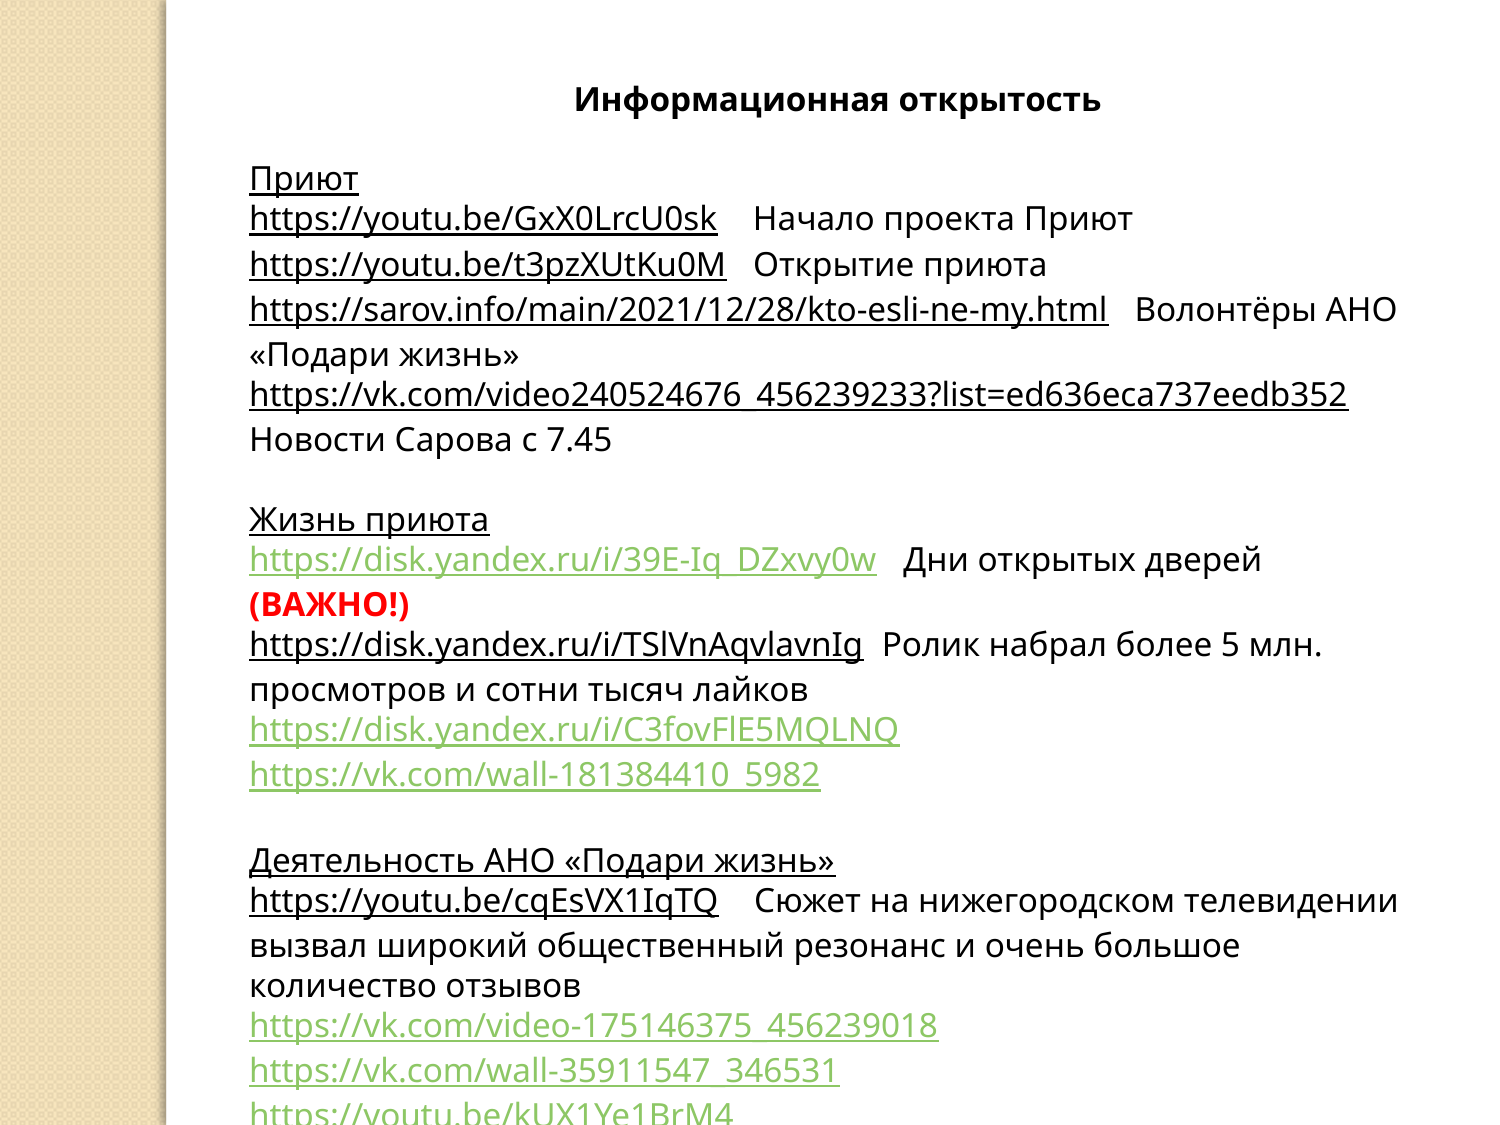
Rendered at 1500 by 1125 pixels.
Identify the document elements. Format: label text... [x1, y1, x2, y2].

text_box Информационная открытость Приют https://youtu.be/GxX0LrcU0sk Начало проекта Приют https://youtu.be/t3pzXUtKu0M Открытие приюта https://sarov.info/main/2021/12/28/kto-esli-ne-my.html Волонтёры АНО «Подари жизнь» https://vk.com/video240524676_456239233?list=ed636eca737eedb352 Новости Сарова с 7.45 Жизнь приюта https://disk.yandex.ru/i/39E-Iq_DZxvy0w Дни открытых дверей (ВАЖНО!) https://disk.yandex.ru/i/TSlVnAqvlavnIg Ролик набрал более 5 млн. просмотров и сотни тысяч лайков https://disk.yandex.ru/i/C3fovFlE5MQLNQ https://vk.com/wall-181384410_5982 Деятельность АНО «Подари жизнь» https://youtu.be/cqEsVX1IqTQ Сюжет на нижегородском телевидении вызвал широкий общественный резонанс и очень большое количество отзывов https://vk.com/video-175146375_456239018 https://vk.com/wall-35911547_346531 https://youtu.be/kUX1Ye1BrM4 [234, 70, 1442, 1125]
